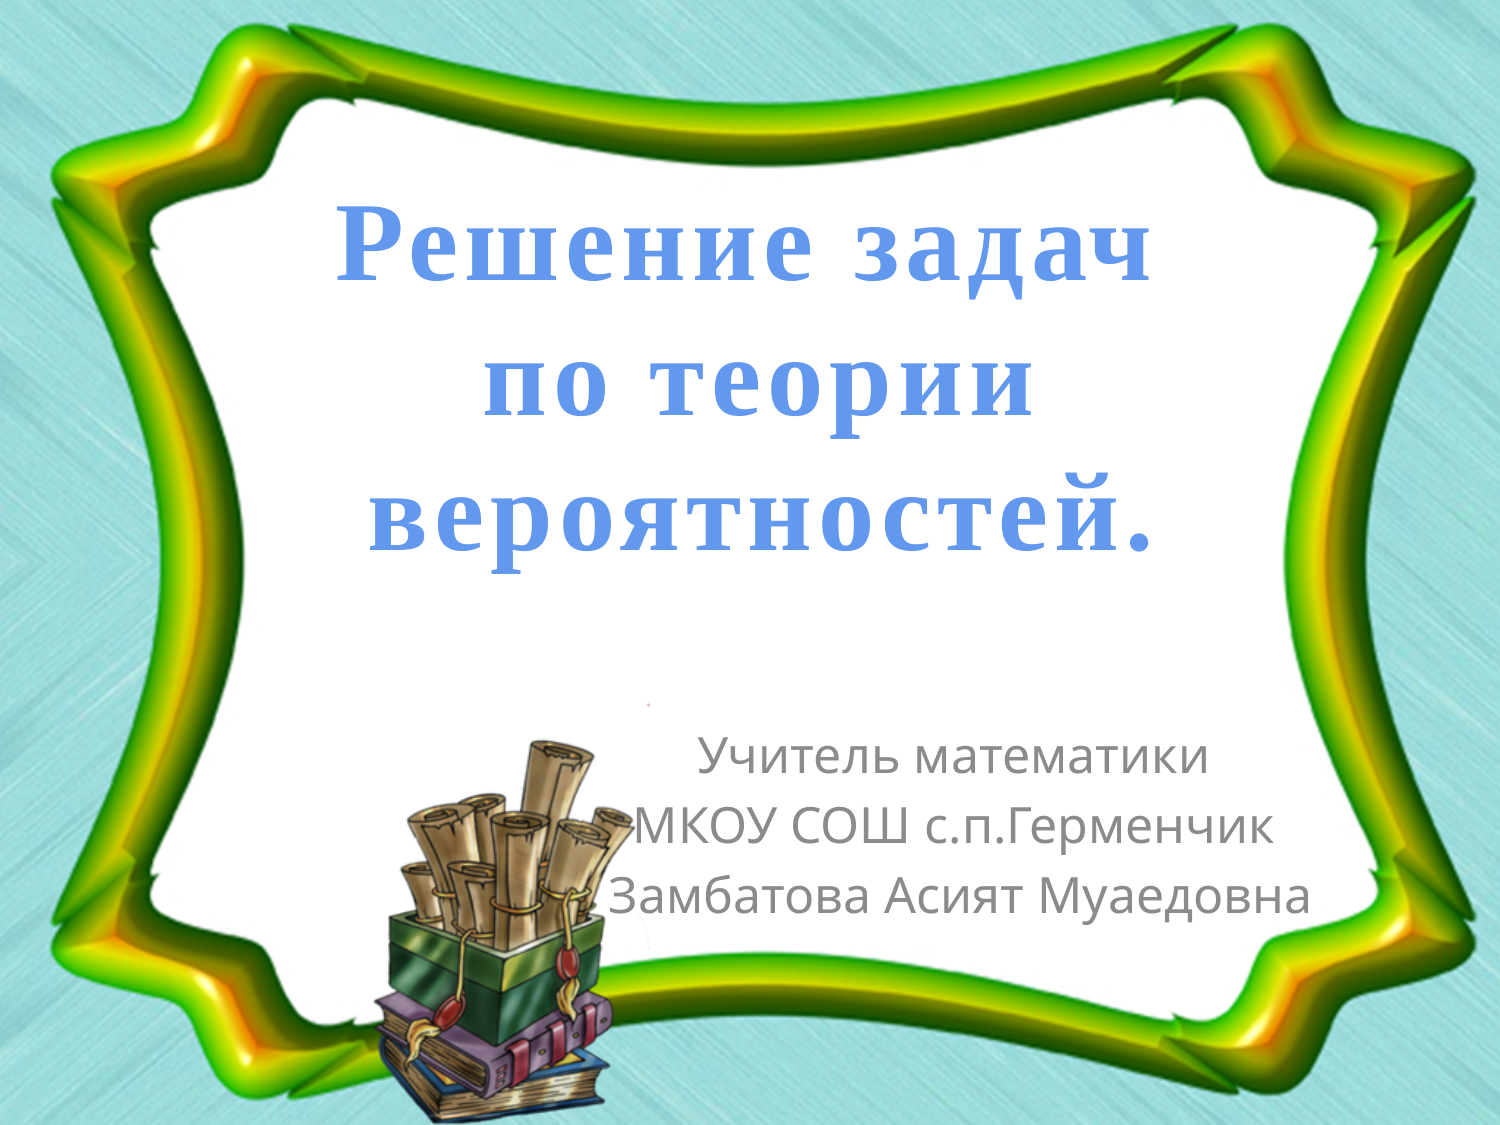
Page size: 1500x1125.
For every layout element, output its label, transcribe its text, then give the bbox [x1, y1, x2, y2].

picture [0, 0, 1500, 1125]
subtitle Учитель математики МКОУ СОШ с.п.Герменчик Замбатова Асият Муаедовна [549, 716, 1372, 910]
text_box Решение задач по теории вероятностей. [242, 160, 1282, 581]
